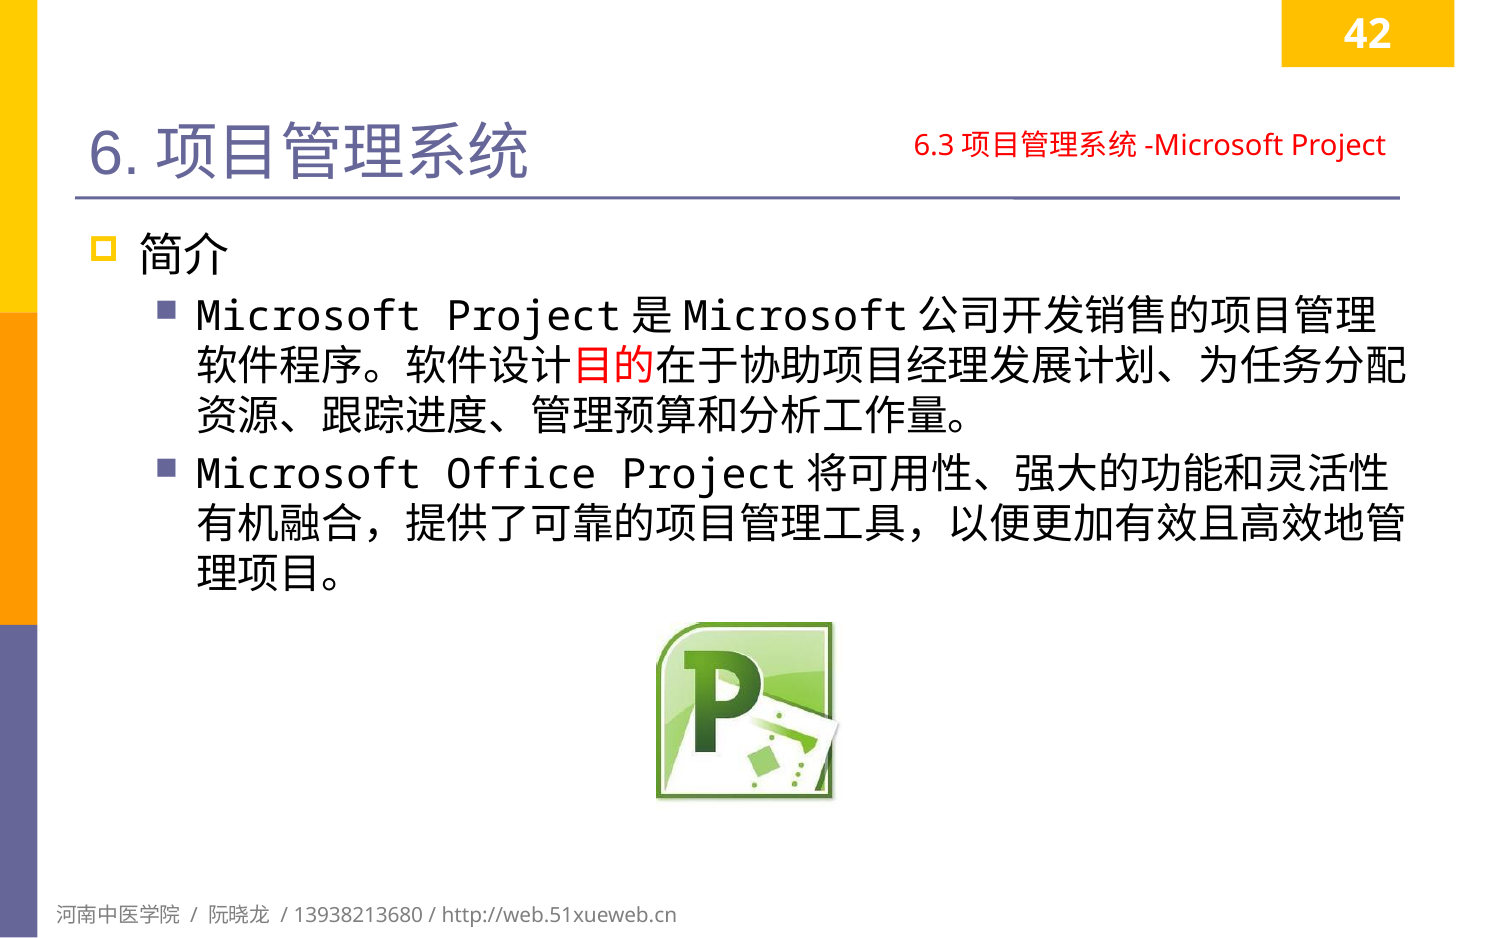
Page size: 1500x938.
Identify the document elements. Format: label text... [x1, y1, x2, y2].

slide_number 42 [1281, 0, 1455, 68]
title 6.项目管理系统 [75, 37, 1425, 194]
list 6.3项目管理系统-Microsoft Project [643, 119, 1400, 167]
picture [656, 621, 844, 809]
list 简介 Microsoft Project是Microsoft公司开发销售的项目管理软件程序。软件设计目的在于协助项目经理发展计划、为任务分配资源、跟踪进度、管理预算和分析工作量。 Microsoft Office Project将可用性、强大的功能和灵活性有机融合，提供了可靠的项目管理工具，以便更加有效且高效地管理项目。 [75, 218, 1425, 839]
